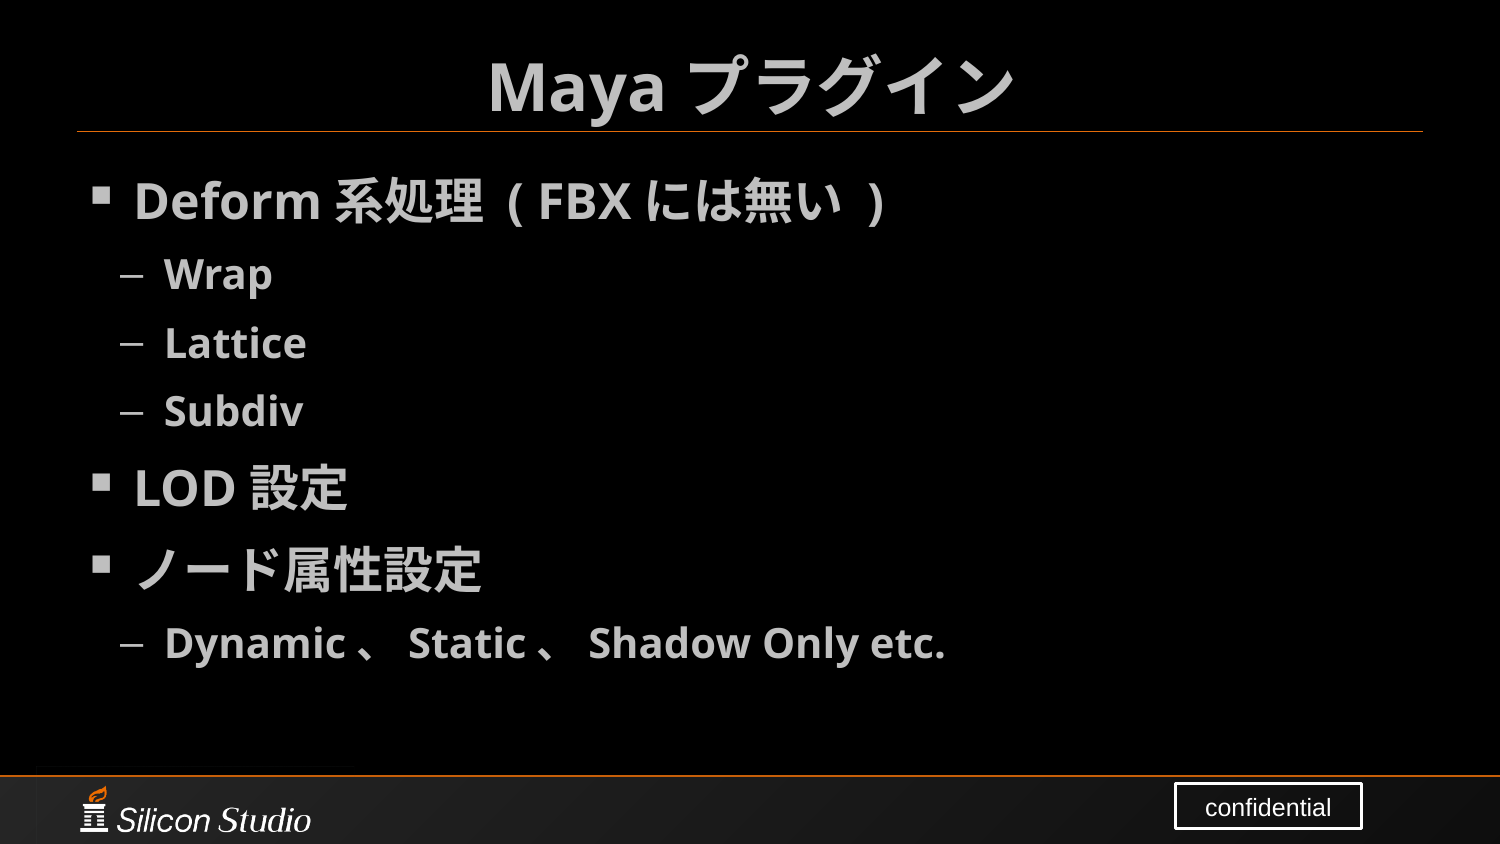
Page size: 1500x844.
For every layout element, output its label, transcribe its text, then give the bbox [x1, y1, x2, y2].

picture [35, 765, 355, 844]
title Mayaプラグイン [76, 43, 1427, 125]
list Deform系処理 ( FBXには無い ) Wrap Lattice Subdiv LOD設定 ノード属性設定 Dynamic、Static、Shadow Only etc. [75, 150, 1425, 765]
